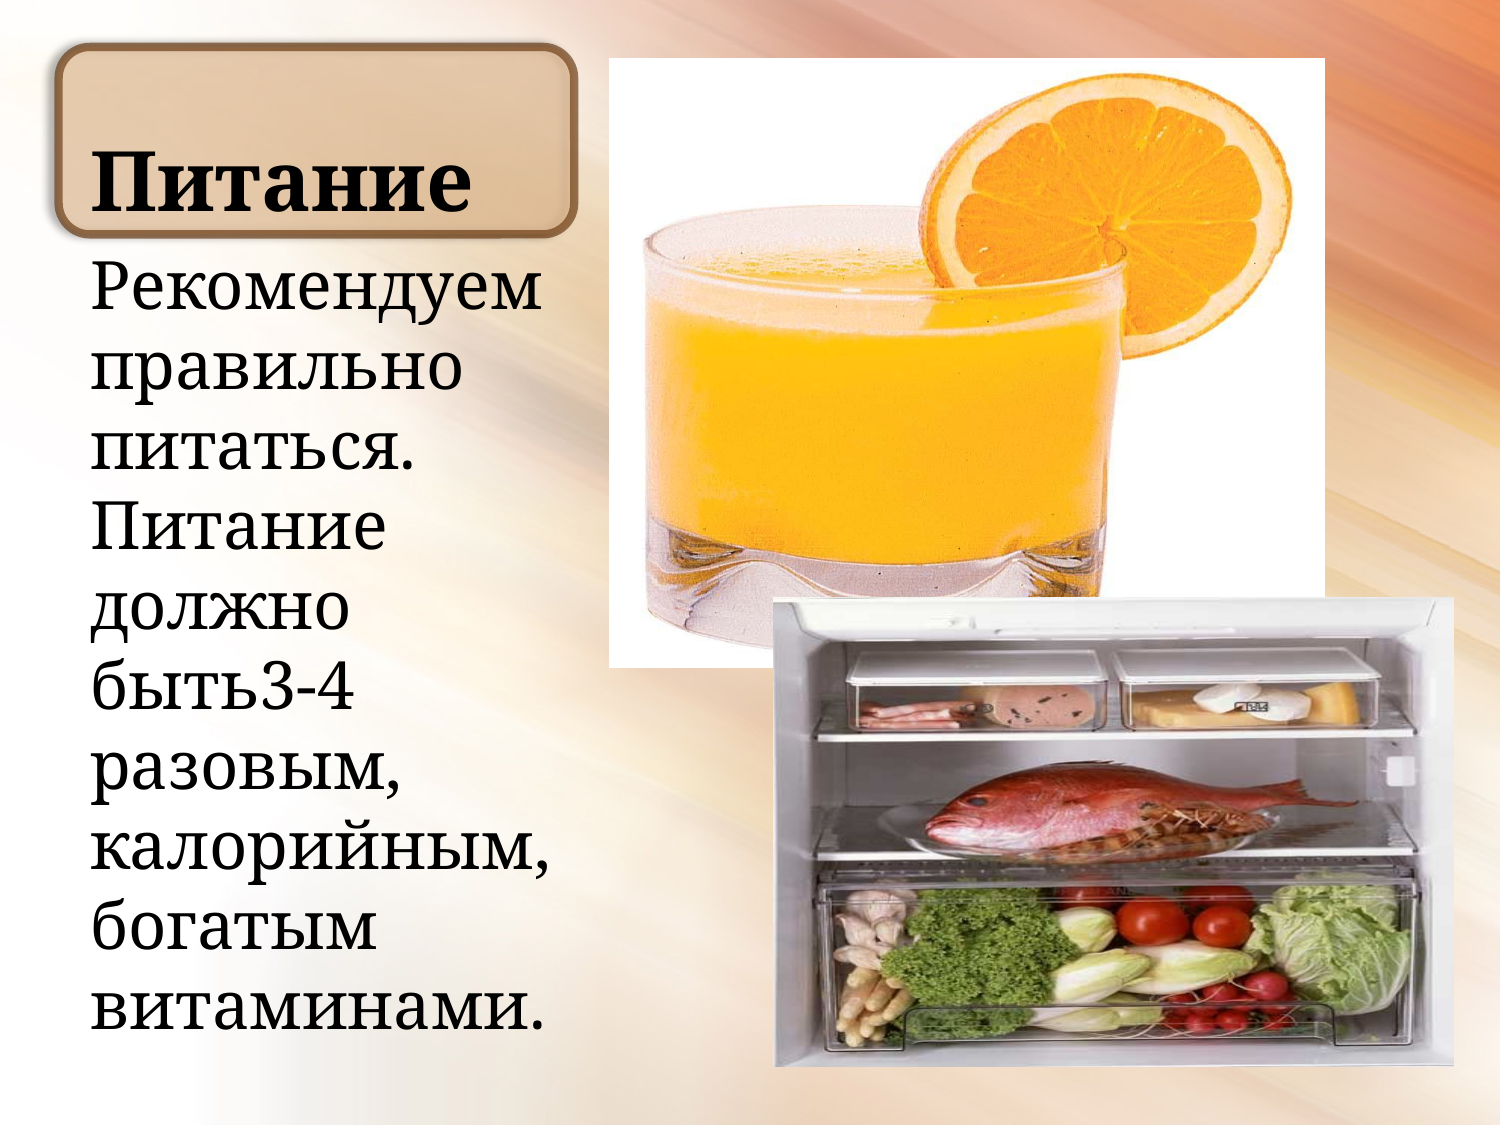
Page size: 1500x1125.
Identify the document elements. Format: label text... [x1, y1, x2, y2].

title Питание [74, 44, 569, 235]
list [608, 58, 1325, 669]
list Рекомендуем правильно питаться. Питание должно быть3-4 разовым, калорийным, богатым витаминами. [74, 235, 569, 1006]
picture [0, 0, 1500, 1125]
